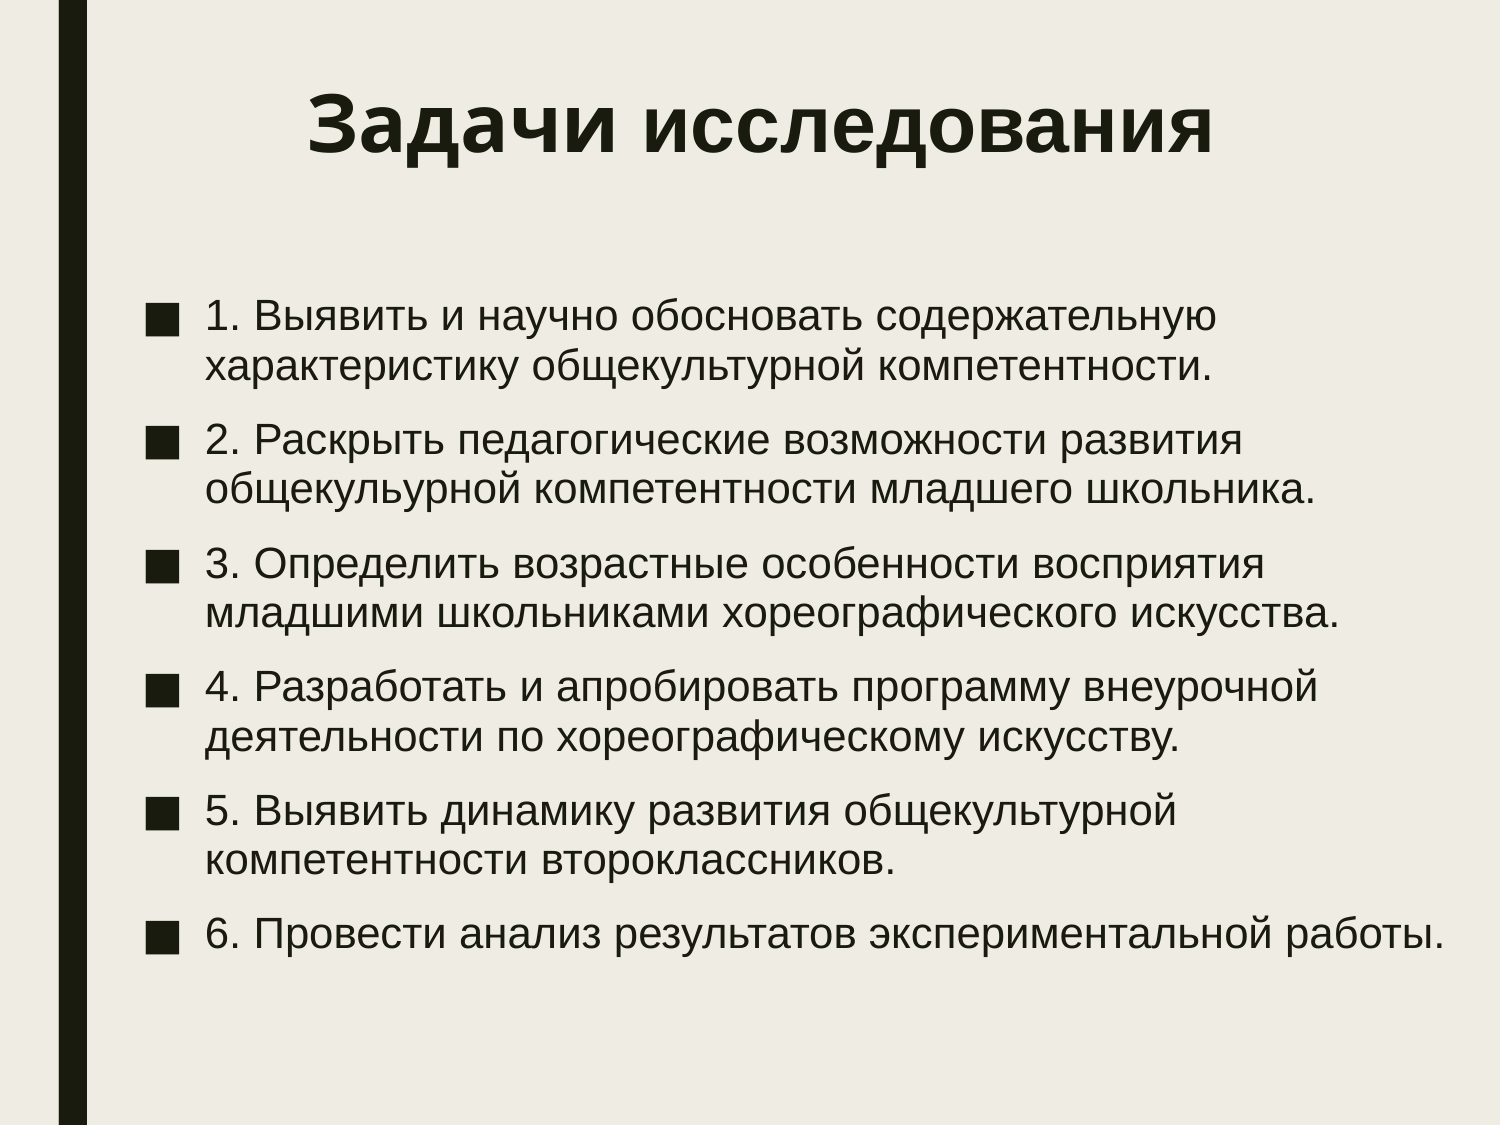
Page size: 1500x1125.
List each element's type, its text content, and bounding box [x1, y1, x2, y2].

title Задачи исследования [170, 75, 1352, 178]
list 1. Выявить и научно обосновать содержательную характеристику общекультурной компетентности. 2. Раскрыть педагогические возможности развития общекульурной компетентности младшего школьника. 3. Определить возрастные особенности восприятия младшими школьниками хореографического искусства. 4. Разработать и апробировать программу внеурочной деятельности по хореографическому искусству. 5. Выявить динамику развития общекультурной компетентности второклассников. 6. Провести анализ результатов экспериментальной работы. [126, 283, 1500, 1023]
